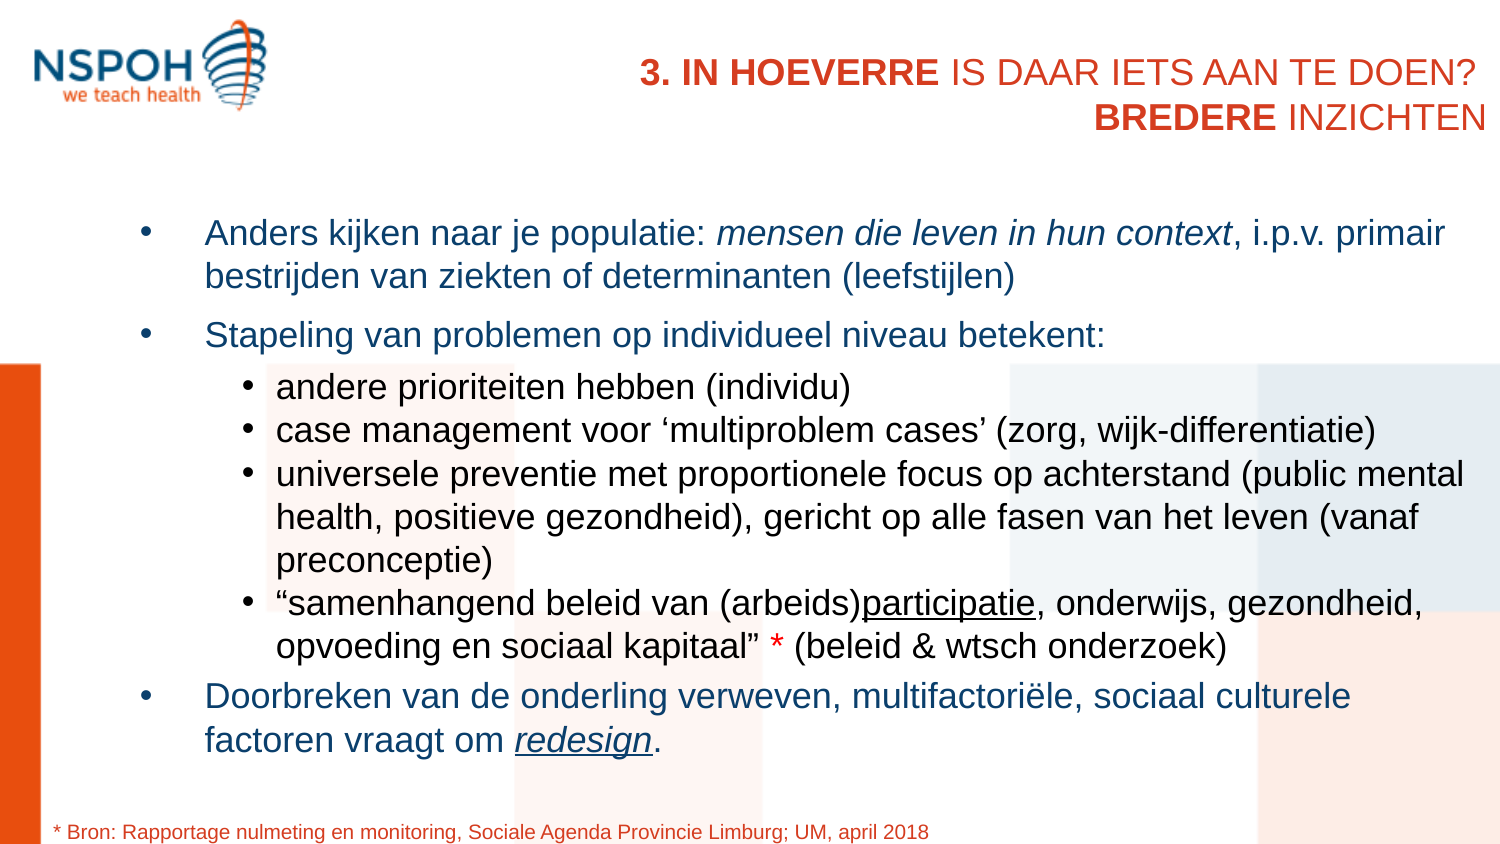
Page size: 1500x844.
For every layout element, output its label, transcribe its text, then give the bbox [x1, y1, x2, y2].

text_box * Bron: Rapportage nulmeting en monitoring, Sociale Agenda Provincie Limburg; UM, april 2018 [53, 806, 1191, 844]
list Anders kijken naar je populatie: mensen die leven in hun context, i.p.v. primair bestrijden van ziekten of determinanten (leefstijlen) Stapeling van problemen op individueel niveau betekent: andere prioriteiten hebben (individu) case management voor ‘multiproblem cases’ (zorg, wijk-differentiatie) universele preventie met proportionele focus op achterstand (public mental health, positieve gezondheid), gericht op alle fasen van het leven (vanaf preconceptie) “samenhangend beleid van (arbeids)participatie, onderwijs, gezondheid, opvoeding en sociaal kapitaal” * (beleid & wtsch onderzoek) Doorbreken van de onderling verweven, multifactoriële, sociaal culturele factoren vraagt om redesign. [139, 209, 1490, 763]
picture [0, 0, 1500, 844]
title 3. In hoeverre is daar iets aan te doen? Bredere inzichten [350, 33, 1488, 139]
